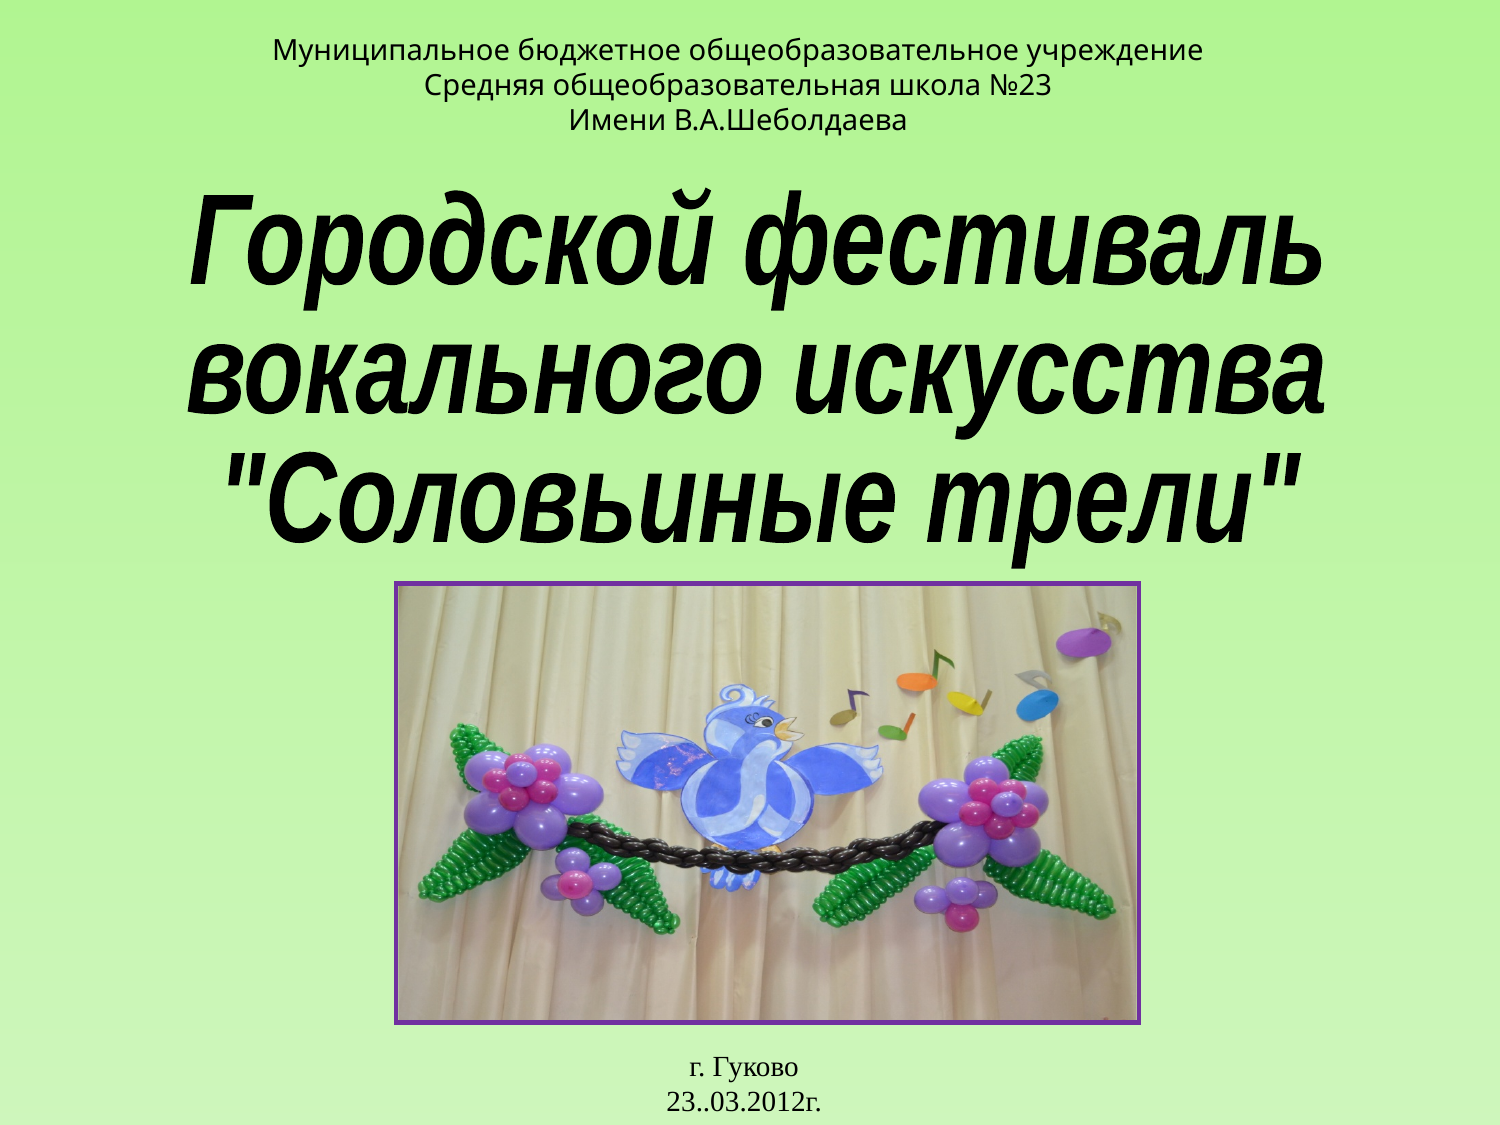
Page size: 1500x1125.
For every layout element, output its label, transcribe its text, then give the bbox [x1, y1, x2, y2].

picture [398, 585, 1137, 1021]
text_box Муниципальное бюджетное общеобразовательное учреждение Средняя общеобразовательная школа №23 Имени В.А.Шеболдаева [210, 24, 1266, 144]
text_box г. Гуково 23..03.2012г. [574, 1063, 914, 1125]
